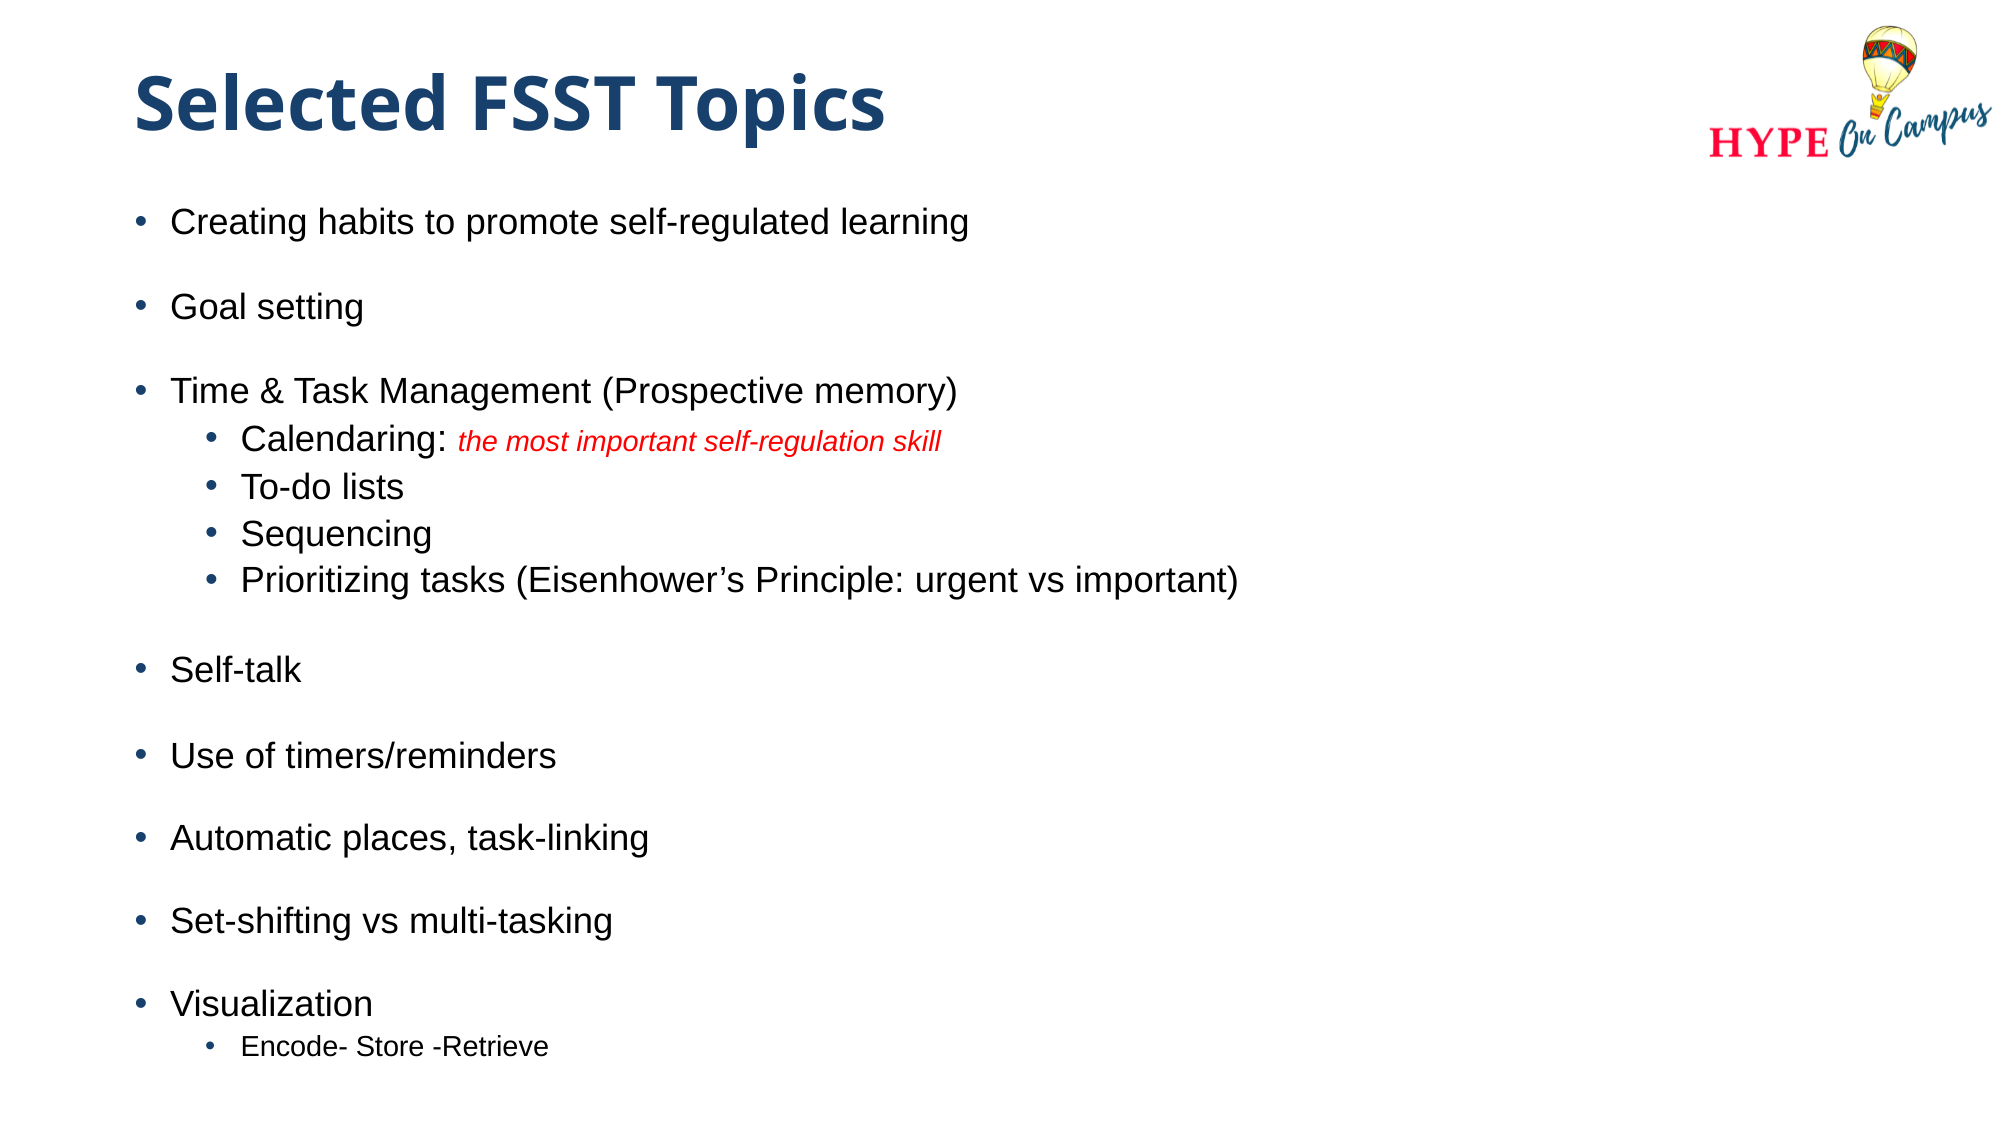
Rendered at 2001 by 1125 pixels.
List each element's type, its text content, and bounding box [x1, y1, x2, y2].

picture [1702, 23, 1995, 163]
list Creating habits to promote self-regulated learning Goal setting Time & Task Management (Prospective memory) Calendaring: the most important self-regulation skill To-do lists Sequencing Prioritizing tasks (Eisenhower’s Principle: urgent vs important) Self-talk Use of timers/reminders Automatic places, task-linking Set-shifting vs multi-tasking Visualization Encode- Store -Retrieve [119, 195, 1829, 1071]
title Selected FSST Topics [119, 37, 1658, 175]
